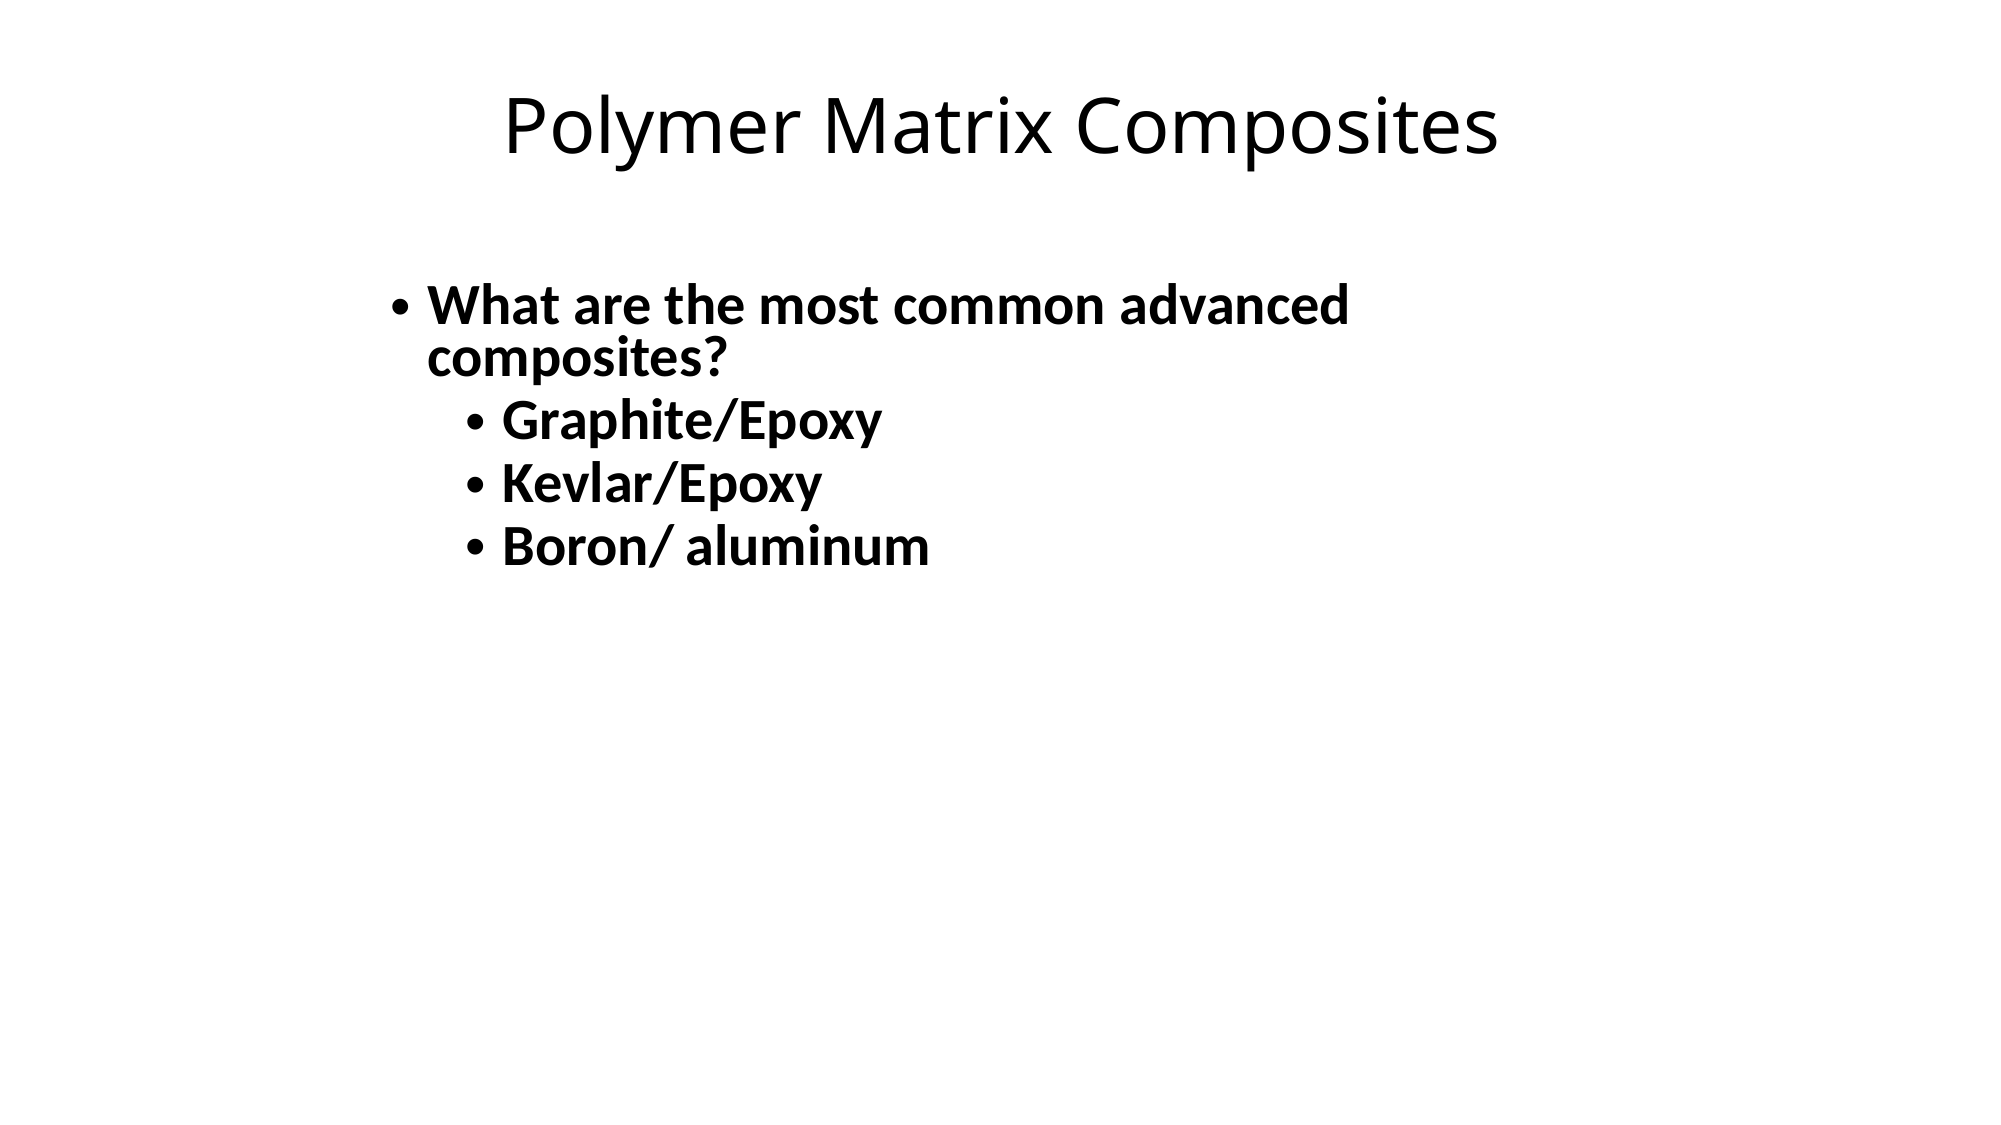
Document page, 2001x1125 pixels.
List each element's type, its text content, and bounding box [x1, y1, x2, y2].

list What are the most common advanced composites? Graphite/Epoxy Kevlar/Epoxy Boron/ aluminum [375, 275, 1650, 938]
title Polymer Matrix Composites [487, 37, 1638, 213]
